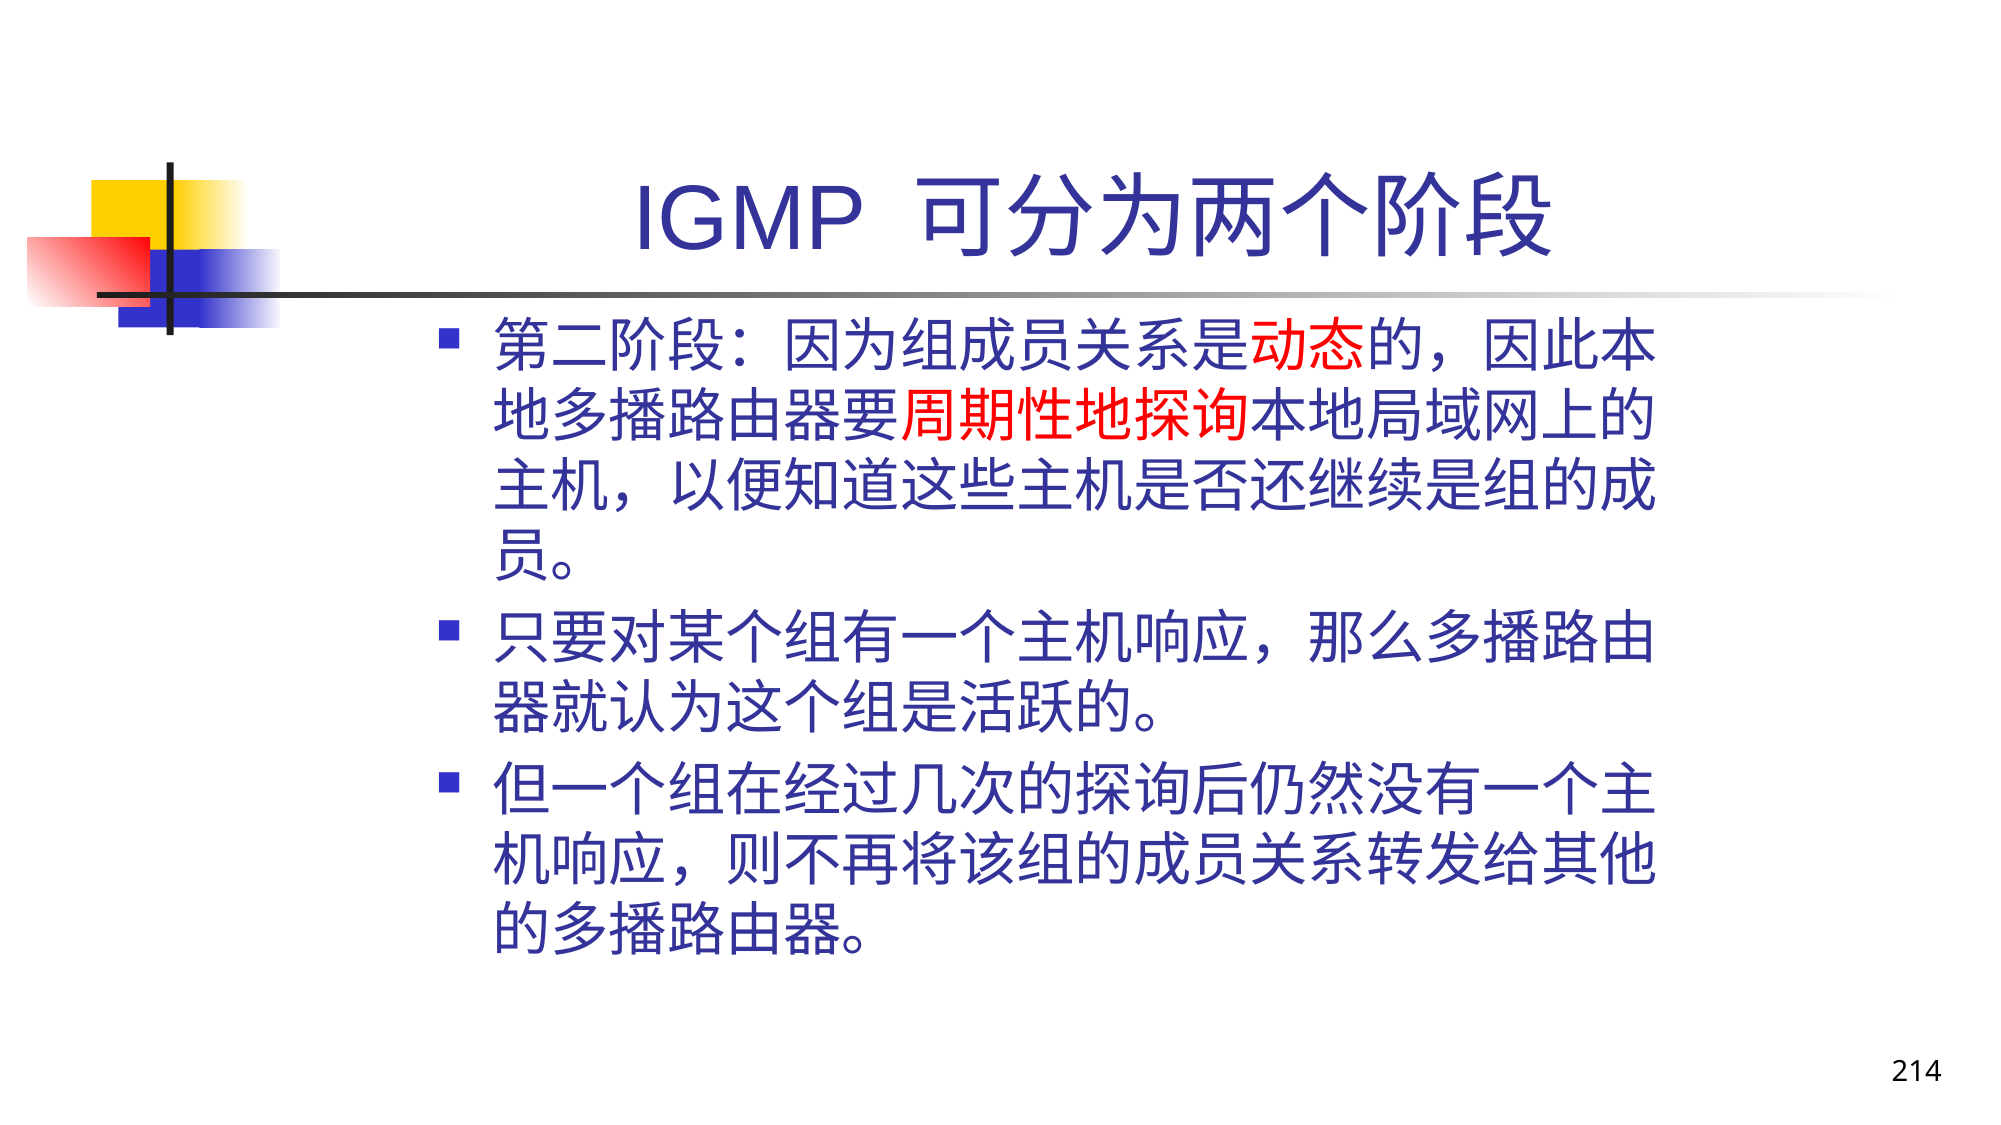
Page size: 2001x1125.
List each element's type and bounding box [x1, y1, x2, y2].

slide_number [1540, 1023, 1958, 1100]
title [251, 34, 1957, 276]
list [420, 300, 1697, 977]
